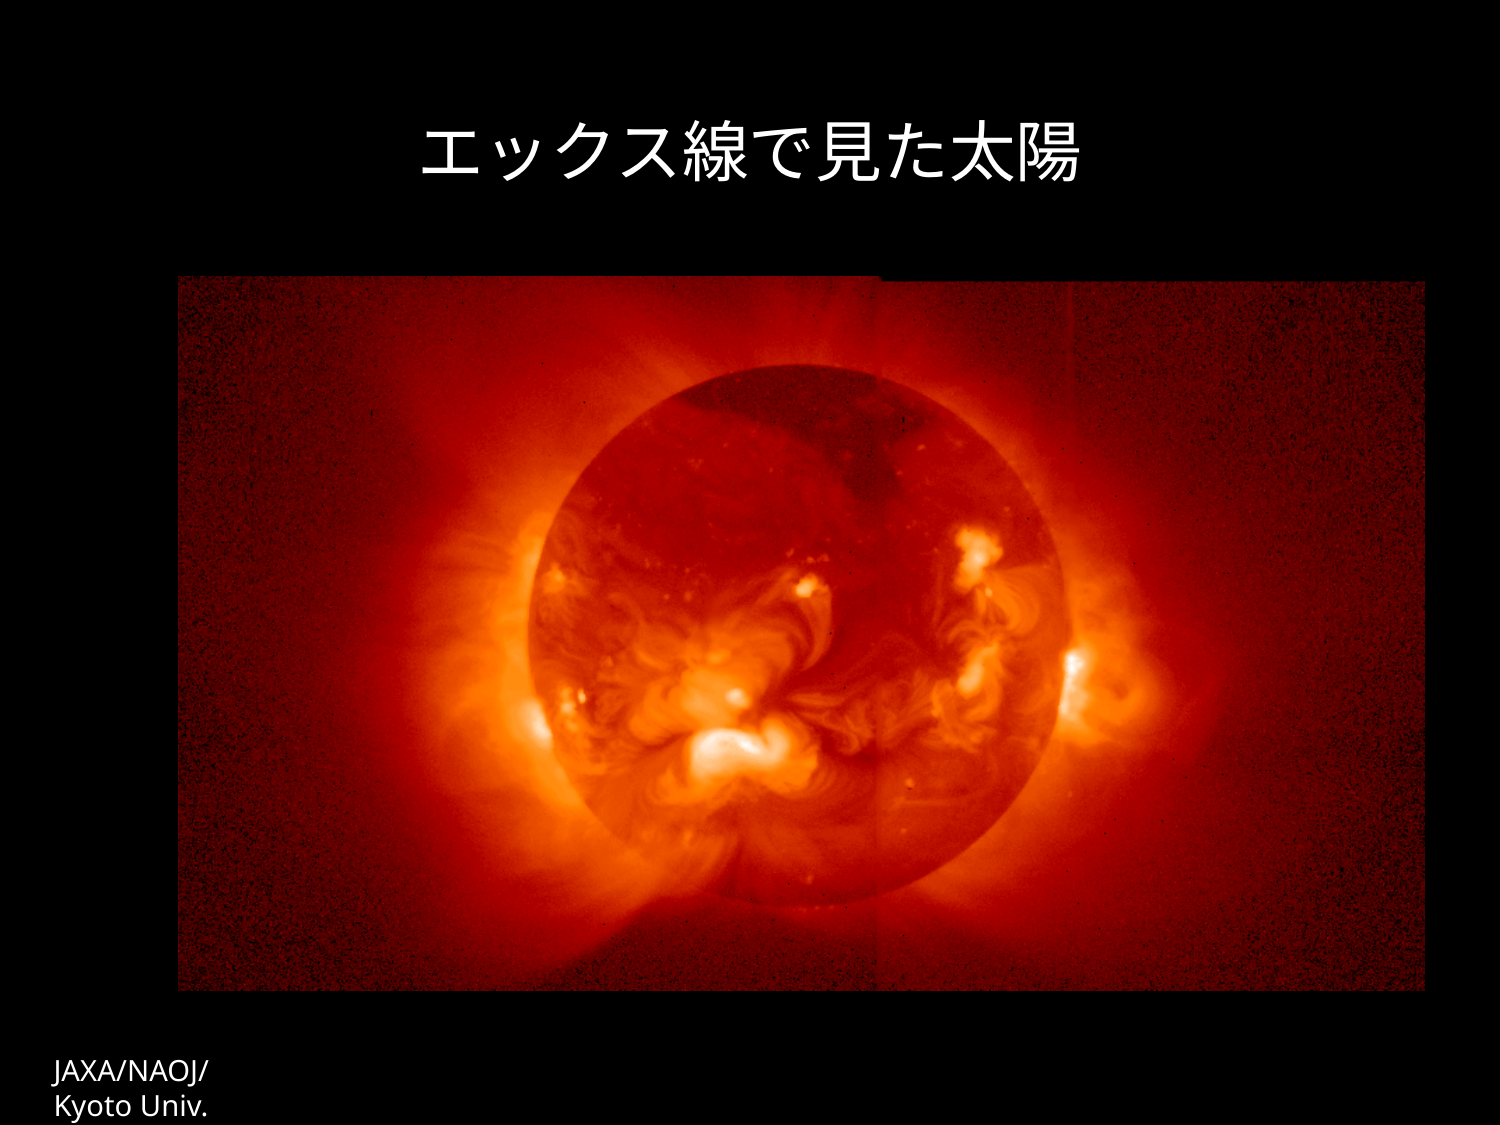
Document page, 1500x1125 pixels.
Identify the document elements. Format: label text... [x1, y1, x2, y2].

text_box JAXA/NAOJ/ Kyoto Univ. [38, 1045, 225, 1125]
text_box エックス線で見た太陽 [74, 55, 1425, 244]
picture [178, 276, 1426, 991]
